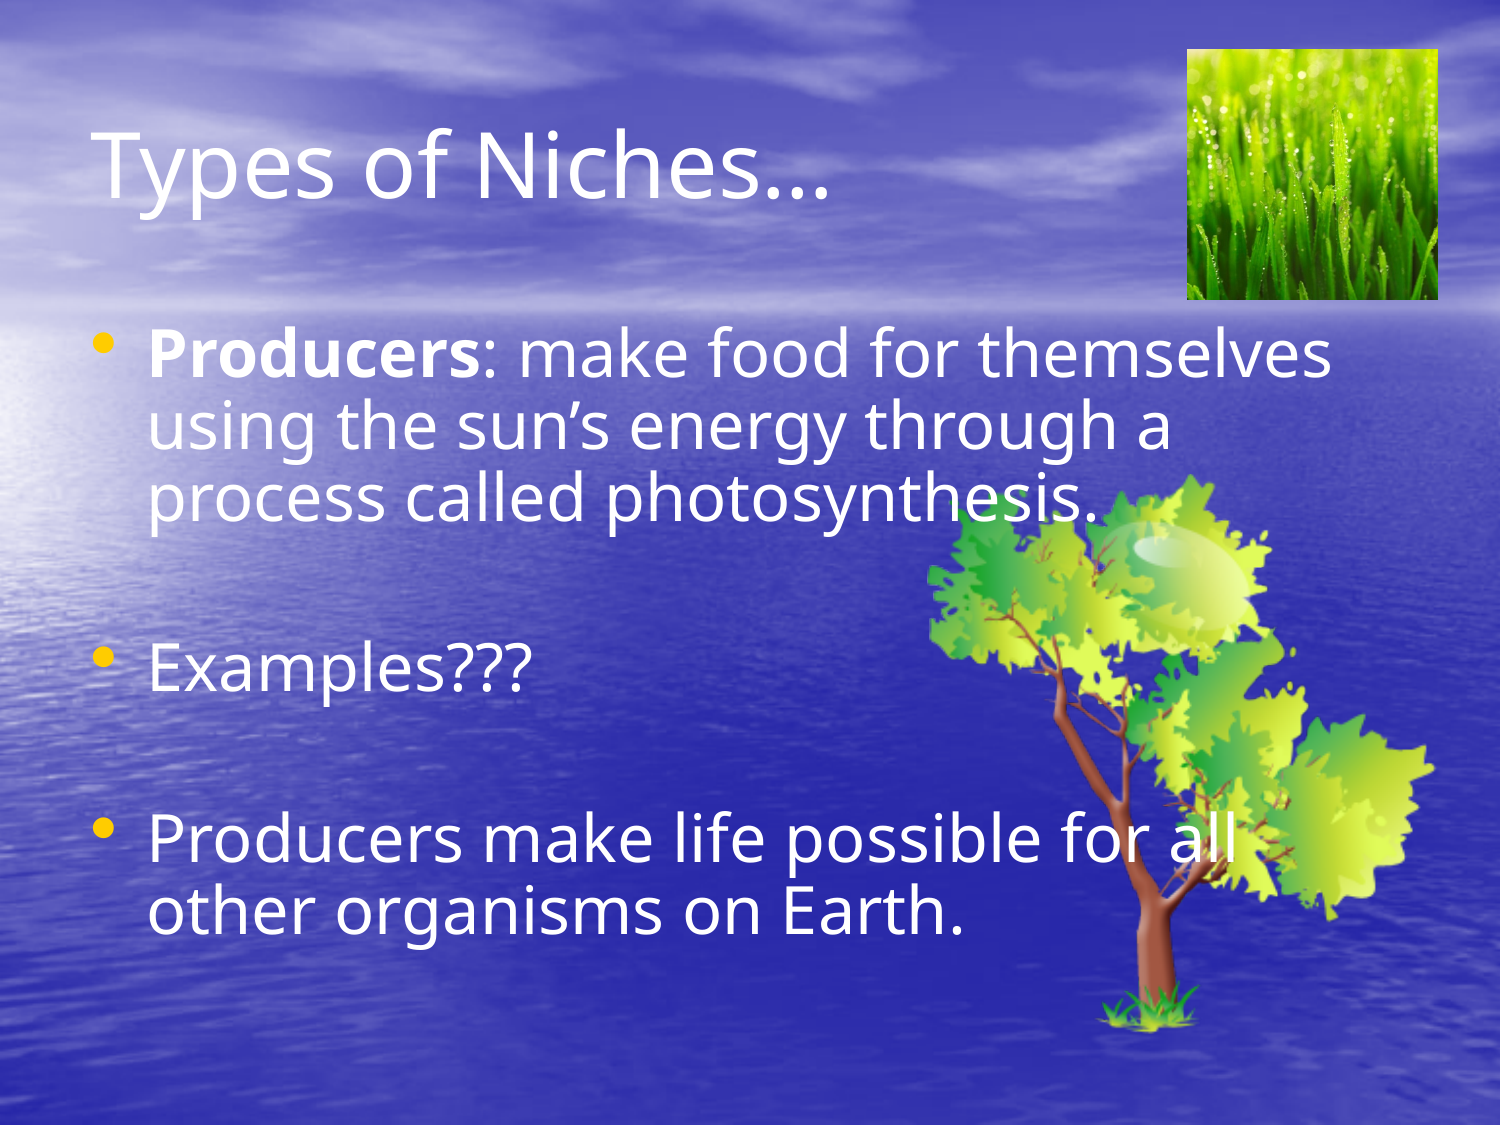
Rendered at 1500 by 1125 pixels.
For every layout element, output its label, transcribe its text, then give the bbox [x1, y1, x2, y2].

picture [1187, 49, 1438, 301]
title Types of Niches… [74, 47, 1426, 276]
picture [887, 474, 1451, 1038]
list Producers: make food for themselves using the sun’s energy through a process called photosynthesis. Examples??? Producers make life possible for all other organisms on Earth. [74, 312, 1426, 988]
